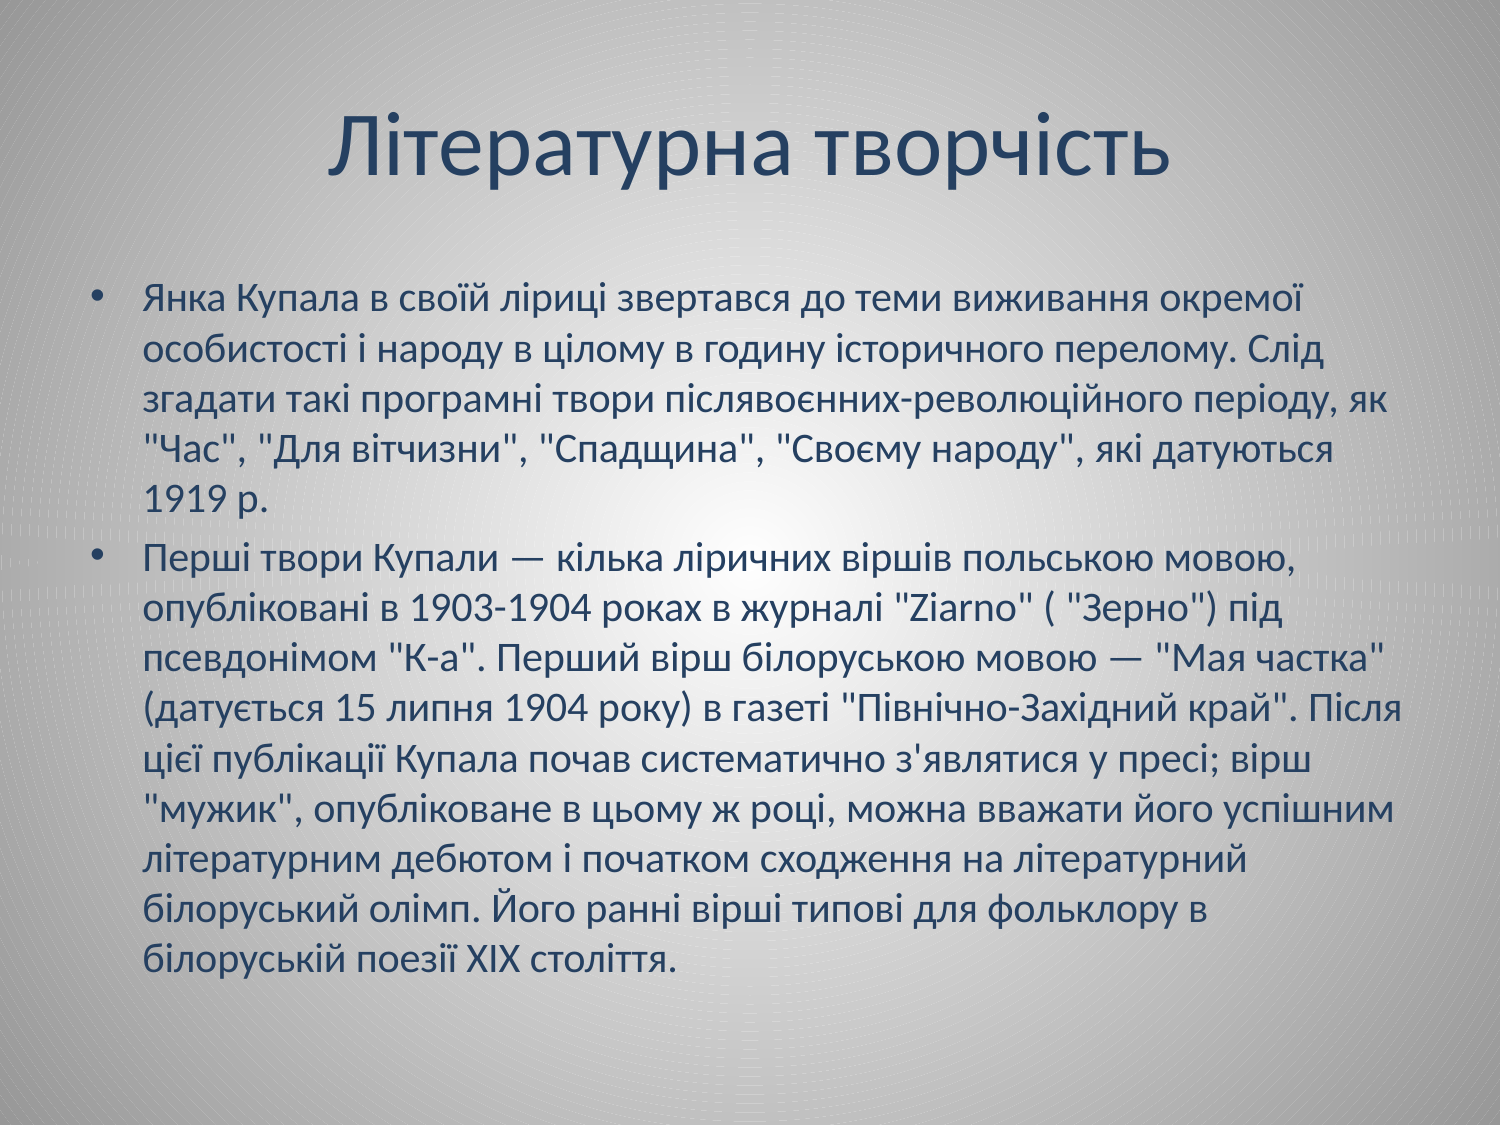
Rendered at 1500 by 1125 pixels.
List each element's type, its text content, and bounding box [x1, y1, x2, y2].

title Літературна творчість [75, 45, 1425, 233]
list Янка Купала в своїй ліриці звертався до теми виживання окремої особистості і народу в цілому в годину історичного перелому. Слід згадати такі програмні твори післявоєнних-революційного періоду, як "Час", "Для вітчизни", "Спадщина", "Своєму народу", які датуються 1919 р. Перші твори Купали — кілька ліричних віршів польською мовою, опубліковані в 1903-1904 роках в журналі "Ziarno" ( "Зерно") під псевдонімом "К-а". Перший вірш білоруською мовою — "Мая частка" (датується 15 липня 1904 року) в газеті "Північно-Західний край". Після цієї публікації Купала почав систематично з'являтися у пресі; вірш "мужик", опубліковане в цьому ж році, можна вважати його успішним літературним дебютом і початком сходження на літературний білоруський олімп. Його ранні вірші типові для фольклору в білоруській поезії XIX століття. [75, 262, 1425, 1005]
